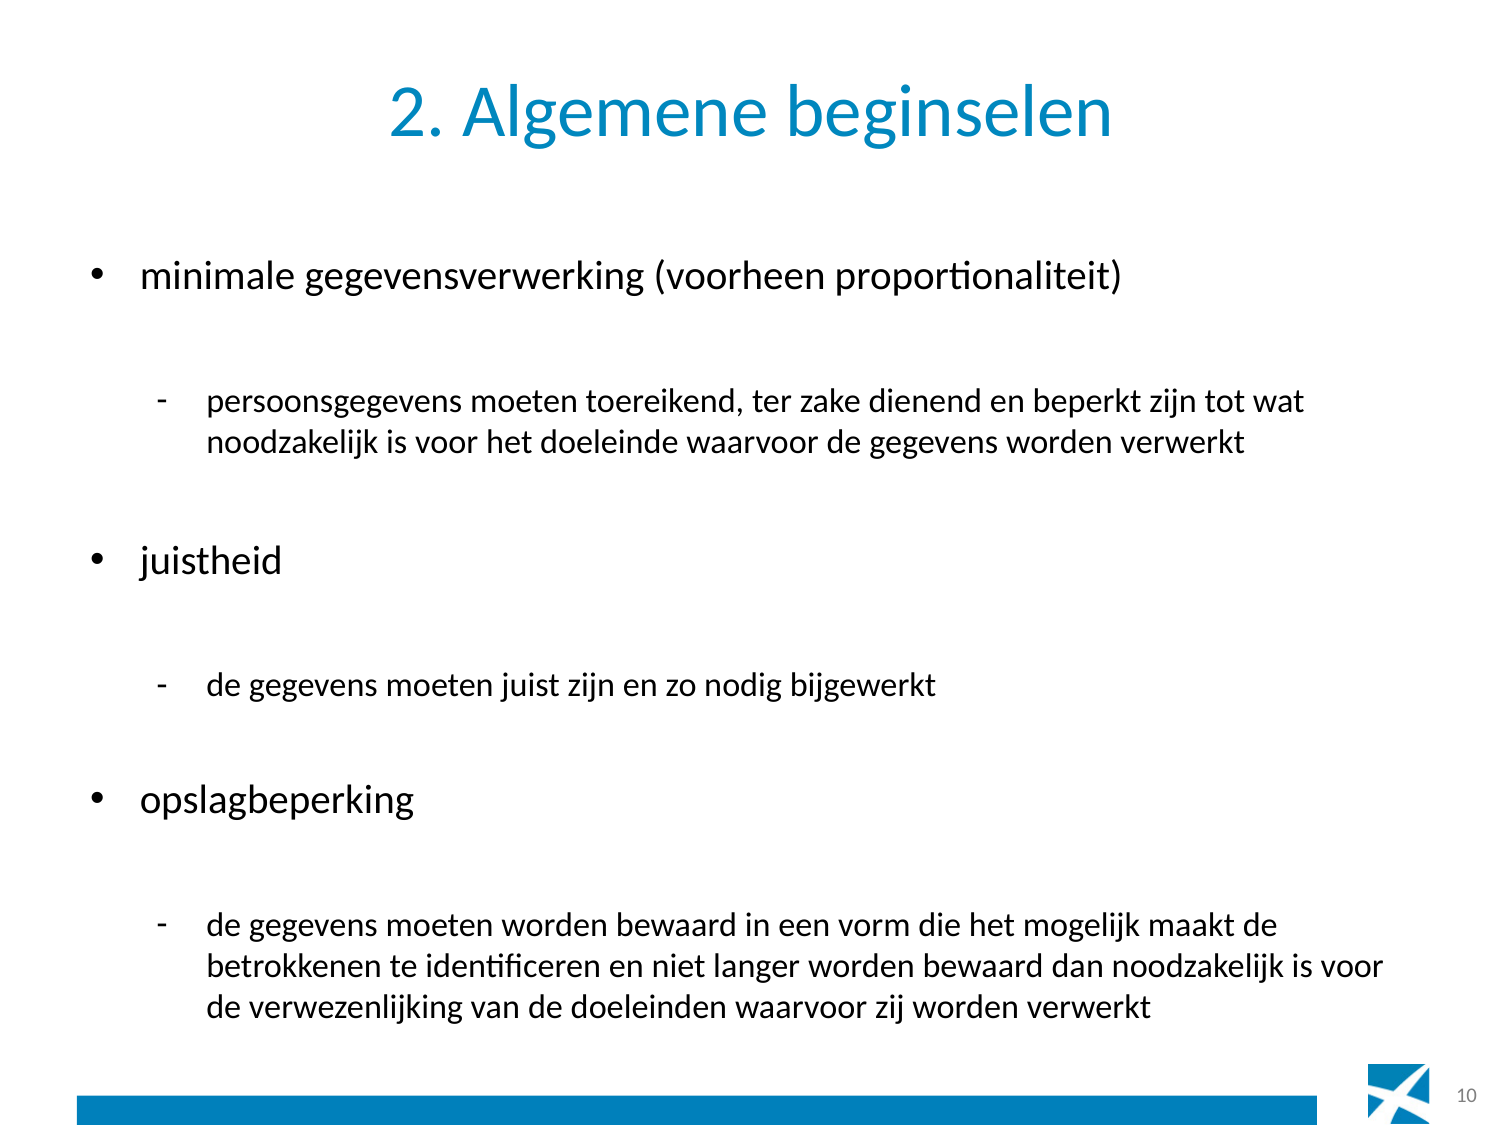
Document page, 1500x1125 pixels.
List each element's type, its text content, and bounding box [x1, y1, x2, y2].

slide_number 10 [1368, 1064, 1492, 1125]
list minimale gegevensverwerking (voorheen proportionaliteit) persoonsgegevens moeten toereikend, ter zake dienend en beperkt zijn tot wat noodzakelijk is voor het doeleinde waarvoor de gegevens worden verwerkt juistheid de gegevens moeten juist zijn en zo nodig bijgewerkt opslagbeperking de gegevens moeten worden bewaard in een vorm die het mogelijk maakt de betrokkenen te identificeren en niet langer worden bewaard dan noodzakelijk is voor de verwezenlijking van de doeleinden waarvoor zij worden verwerkt [75, 196, 1425, 1035]
title 2. Algemene beginselen [76, 30, 1427, 183]
